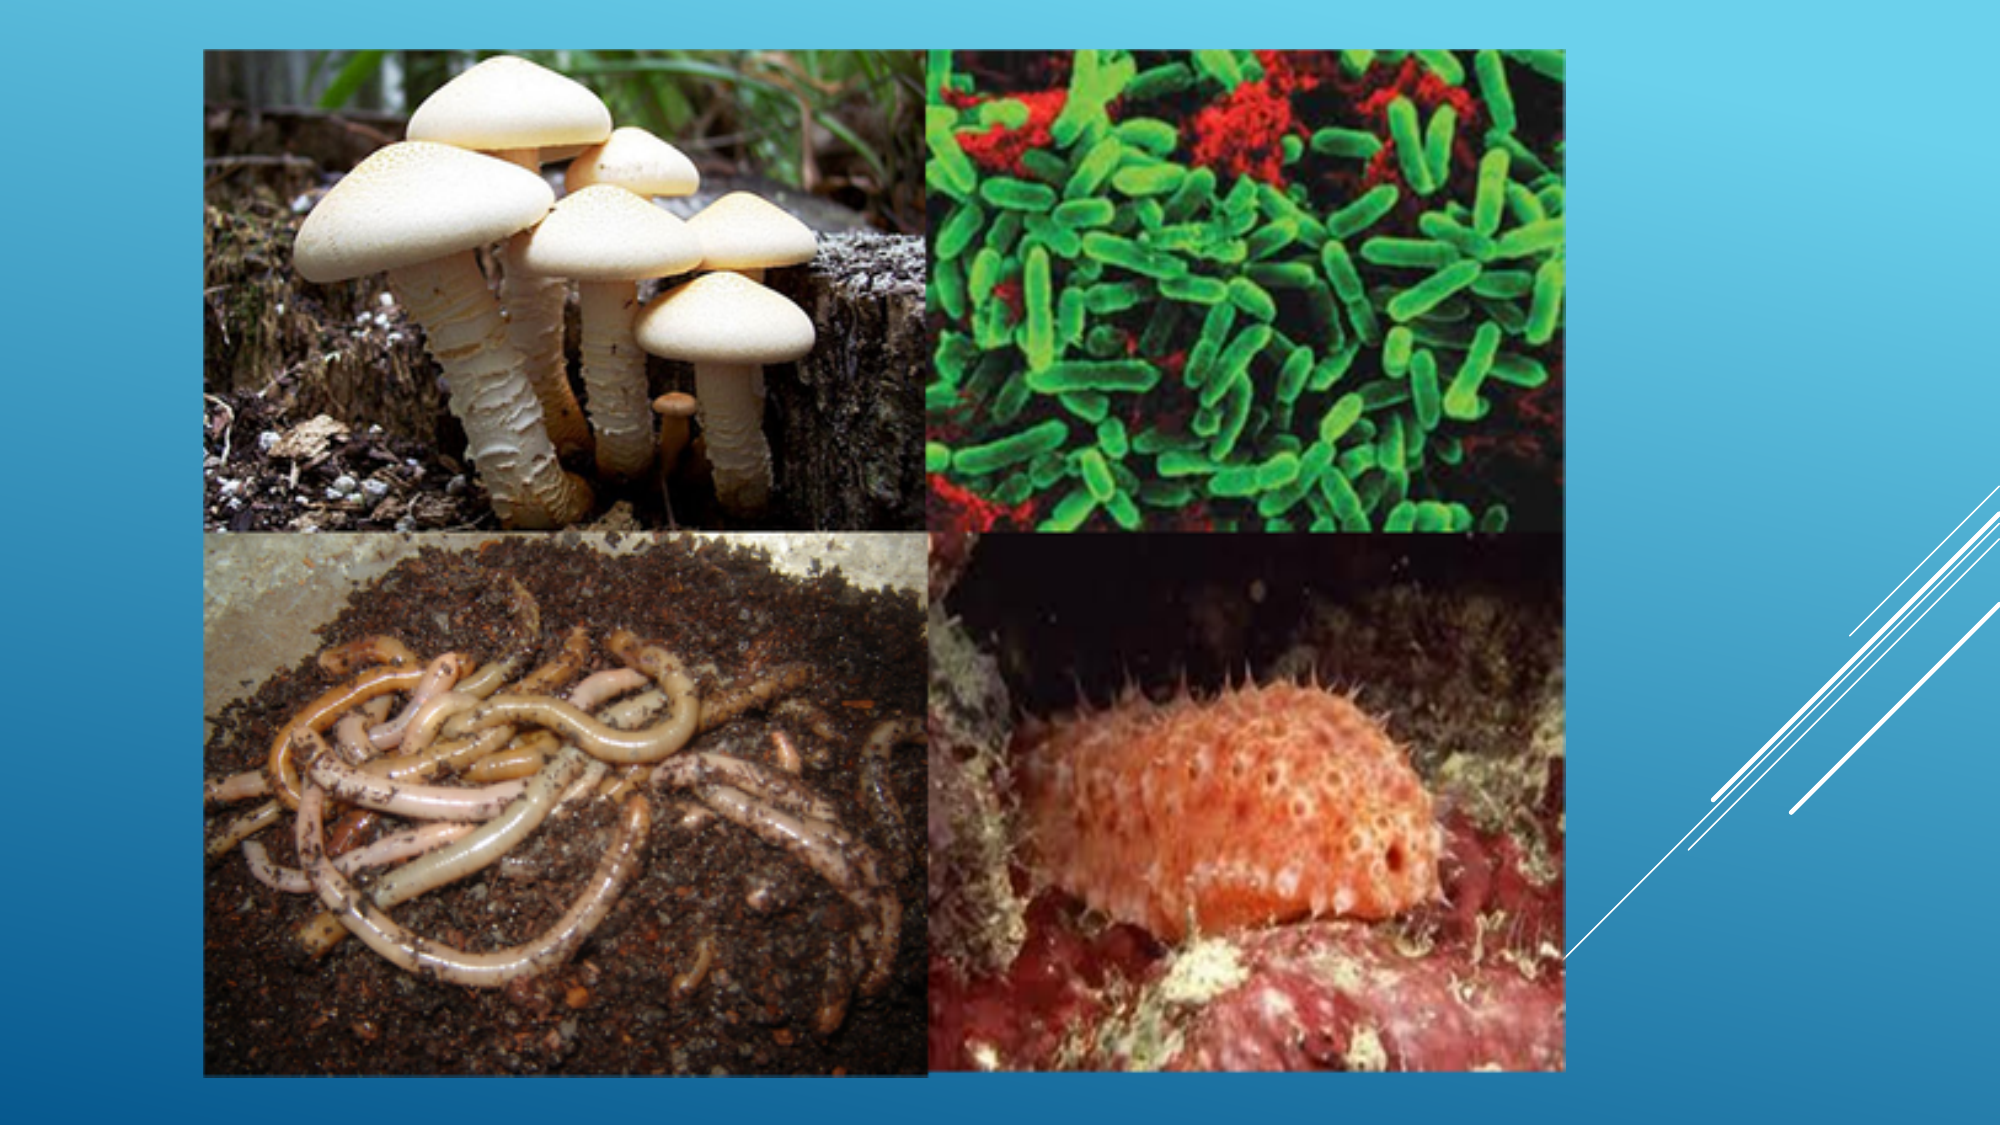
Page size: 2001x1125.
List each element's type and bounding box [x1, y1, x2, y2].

picture [202, 49, 1566, 1078]
